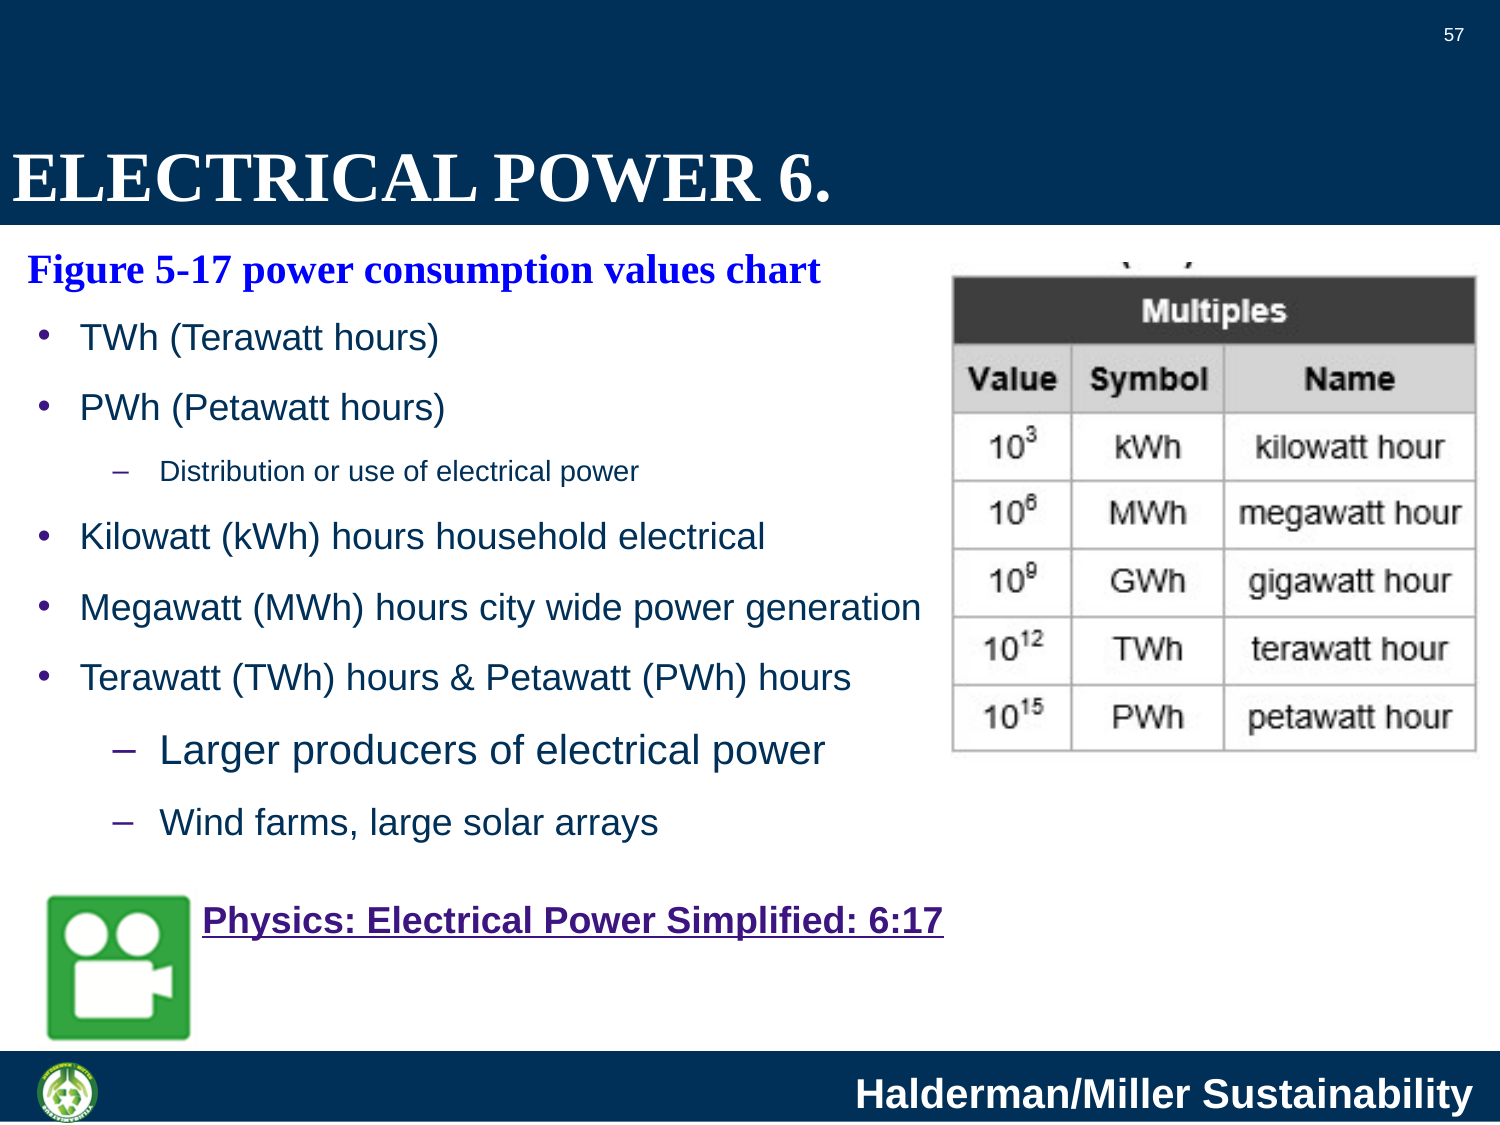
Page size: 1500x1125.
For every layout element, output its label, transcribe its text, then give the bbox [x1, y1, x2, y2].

list TWh (Terawatt hours) PWh (Petawatt hours) Distribution or use of electrical power Kilowatt (kWh) hours household electrical Megawatt (MWh) hours city wide power generation Terawatt (TWh) hours & Petawatt (PWh) hours Larger producers of electrical power Wind farms, large solar arrays [37, 312, 938, 863]
picture [37, 888, 199, 1051]
picture [949, 262, 1480, 762]
picture [37, 1062, 98, 1123]
text_box Figure 5-17 power consumption values chart [12, 234, 938, 300]
title ELECTRICAL POWER 6. [12, 35, 1363, 216]
slide_number 57 [1389, 18, 1480, 49]
text_box Physics: Electrical Power Simplified: 6:17 [199, 888, 1238, 994]
